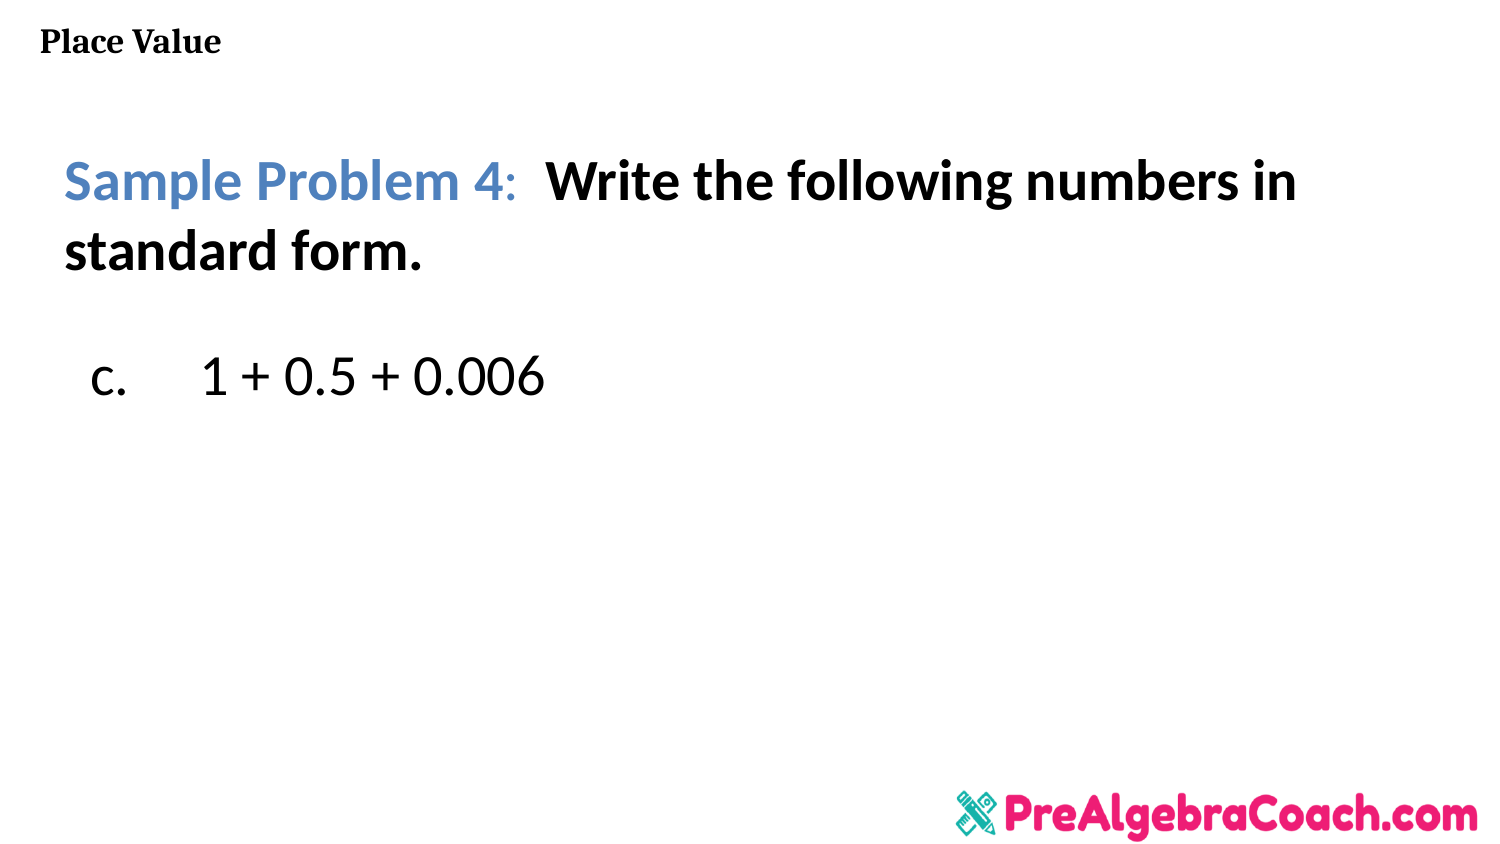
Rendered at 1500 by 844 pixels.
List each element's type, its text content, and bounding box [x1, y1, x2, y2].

text_box 1 + 0.5 + 0.006 [184, 330, 562, 415]
text_box c. [75, 330, 145, 415]
title Place Value [1, 0, 1352, 79]
picture [937, 783, 1500, 844]
text_box Sample Problem 4: Write the following numbers in standard form. [49, 134, 1475, 289]
